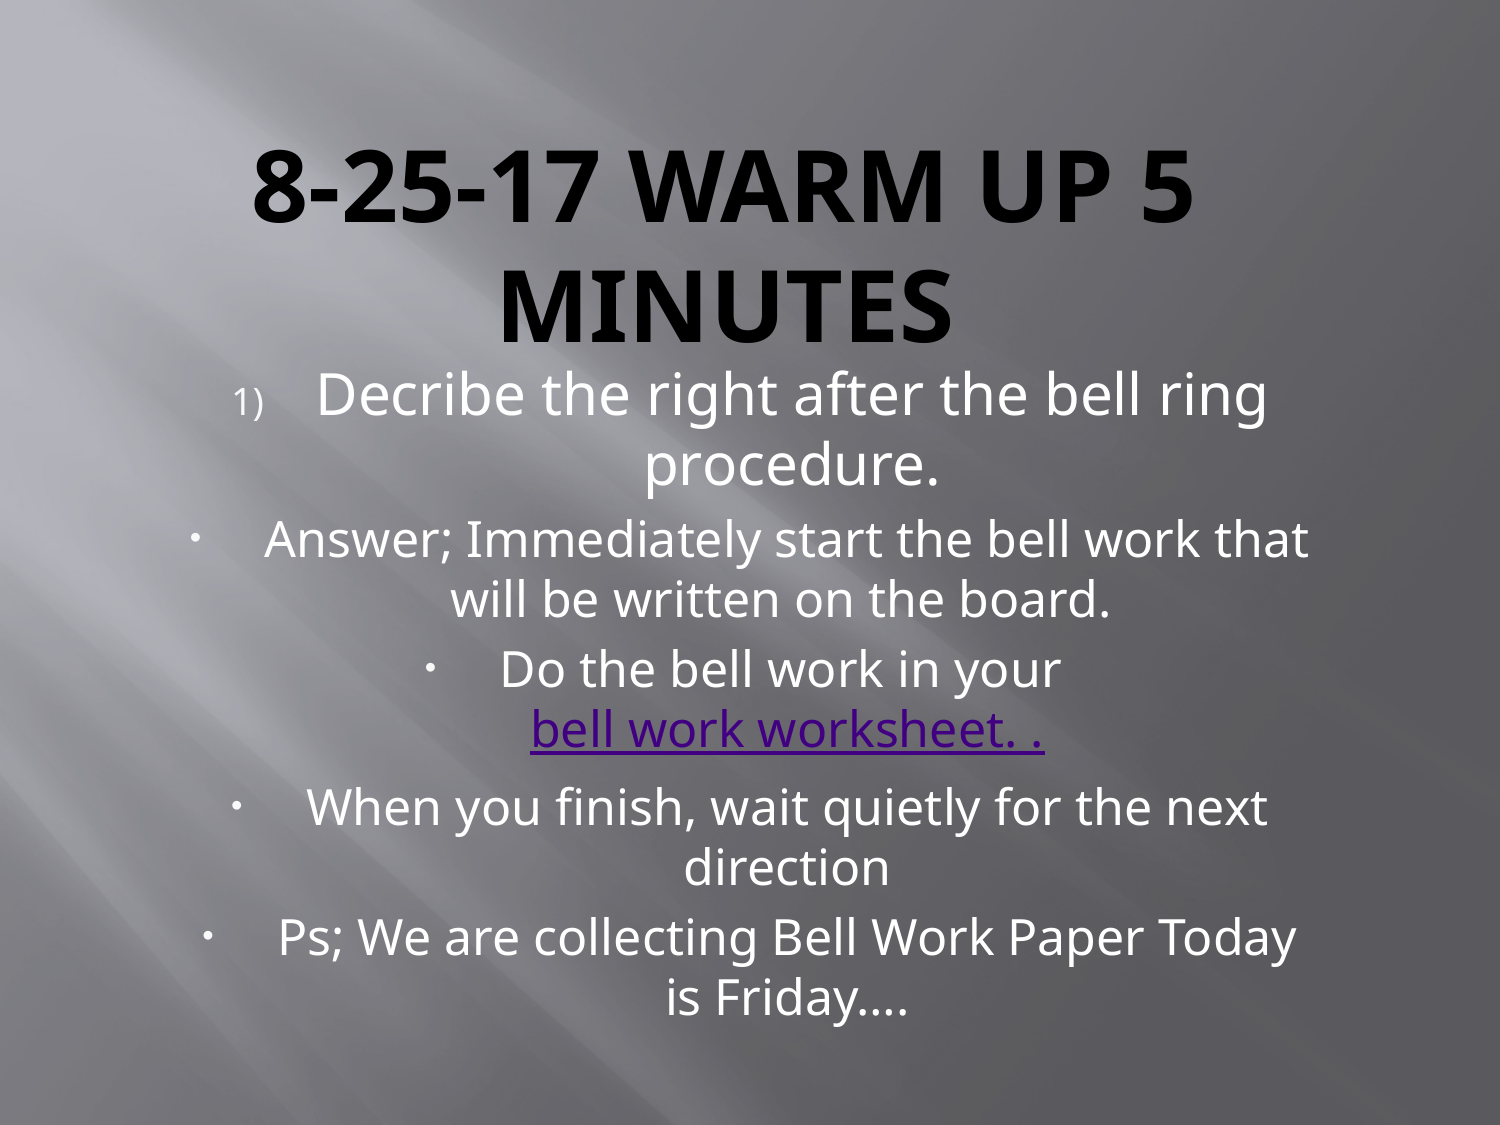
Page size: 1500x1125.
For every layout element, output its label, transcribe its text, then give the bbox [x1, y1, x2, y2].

subtitle Decribe the right after the bell ring procedure. Answer; Immediately start the bell work that will be written on the board. Do the bell work in your bell work worksheet. . When you finish, wait quietly for the next direction Ps; We are collecting Bell Work Paper Today is Friday…. [174, 350, 1325, 1050]
title 8-25-17 Warm Up 5 minutes [50, 62, 1400, 363]
